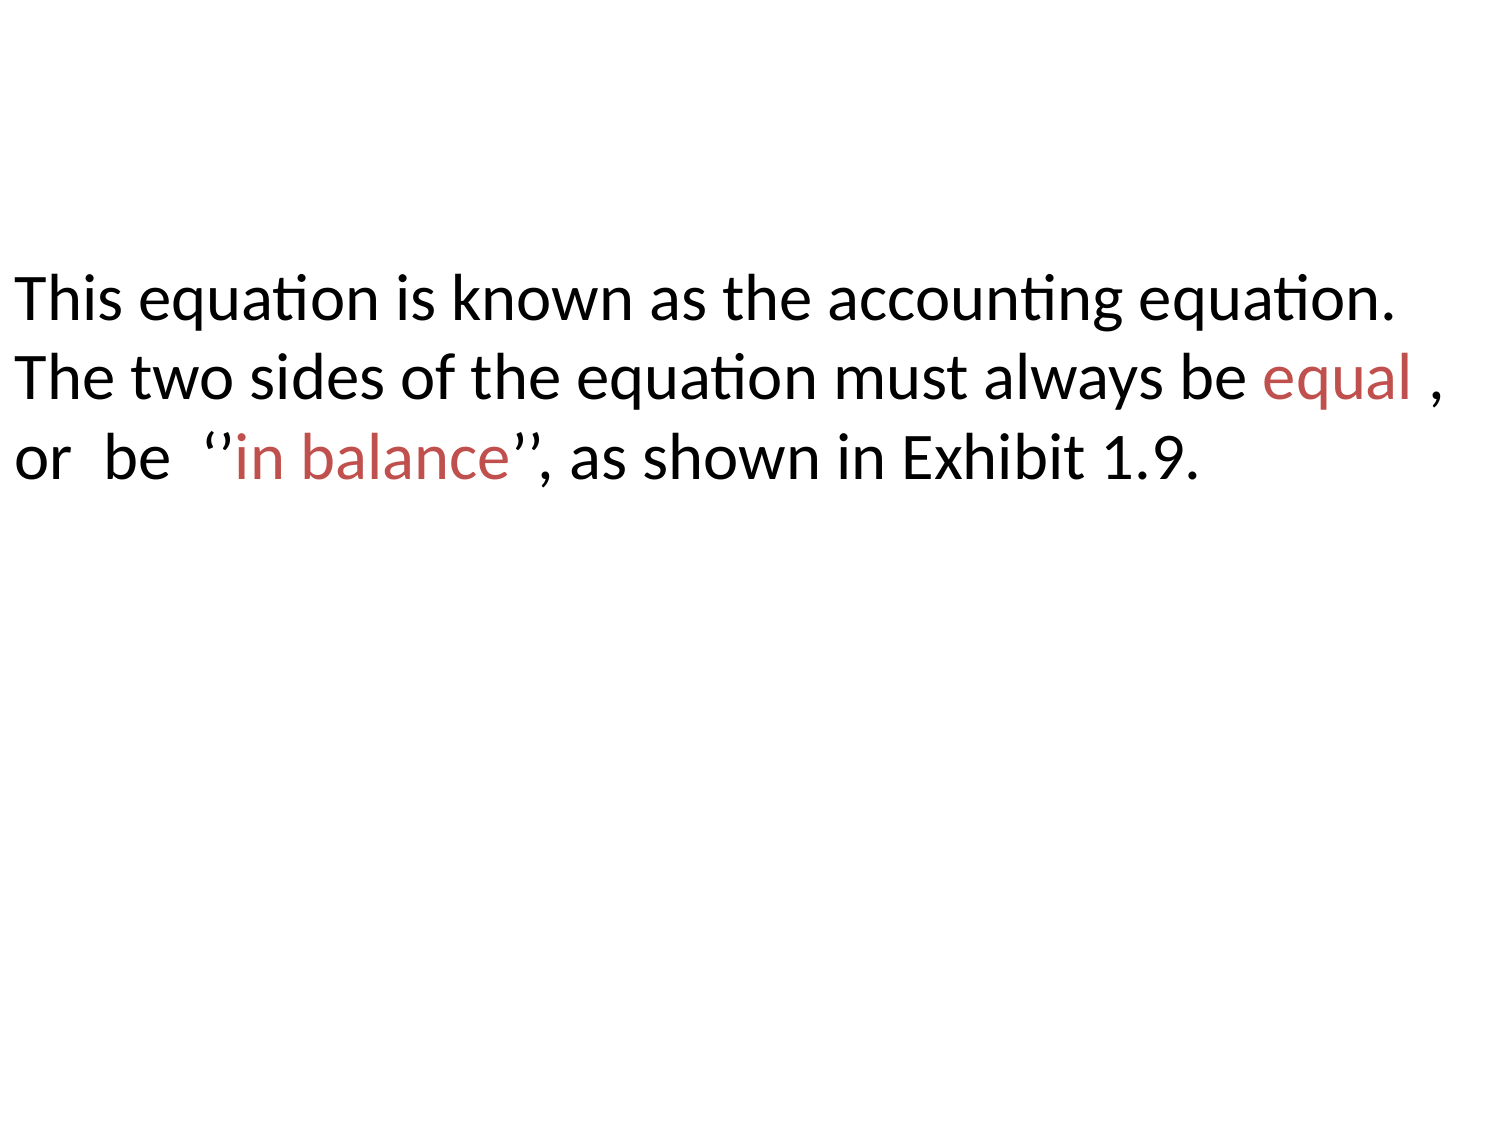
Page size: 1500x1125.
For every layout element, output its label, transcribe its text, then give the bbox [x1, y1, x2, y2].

text_box This equation is known as the accounting equation. The two sides of the equation must always be equal , or be ‘’in balance’’, as shown in Exhibit 1.9. [0, 246, 1500, 501]
